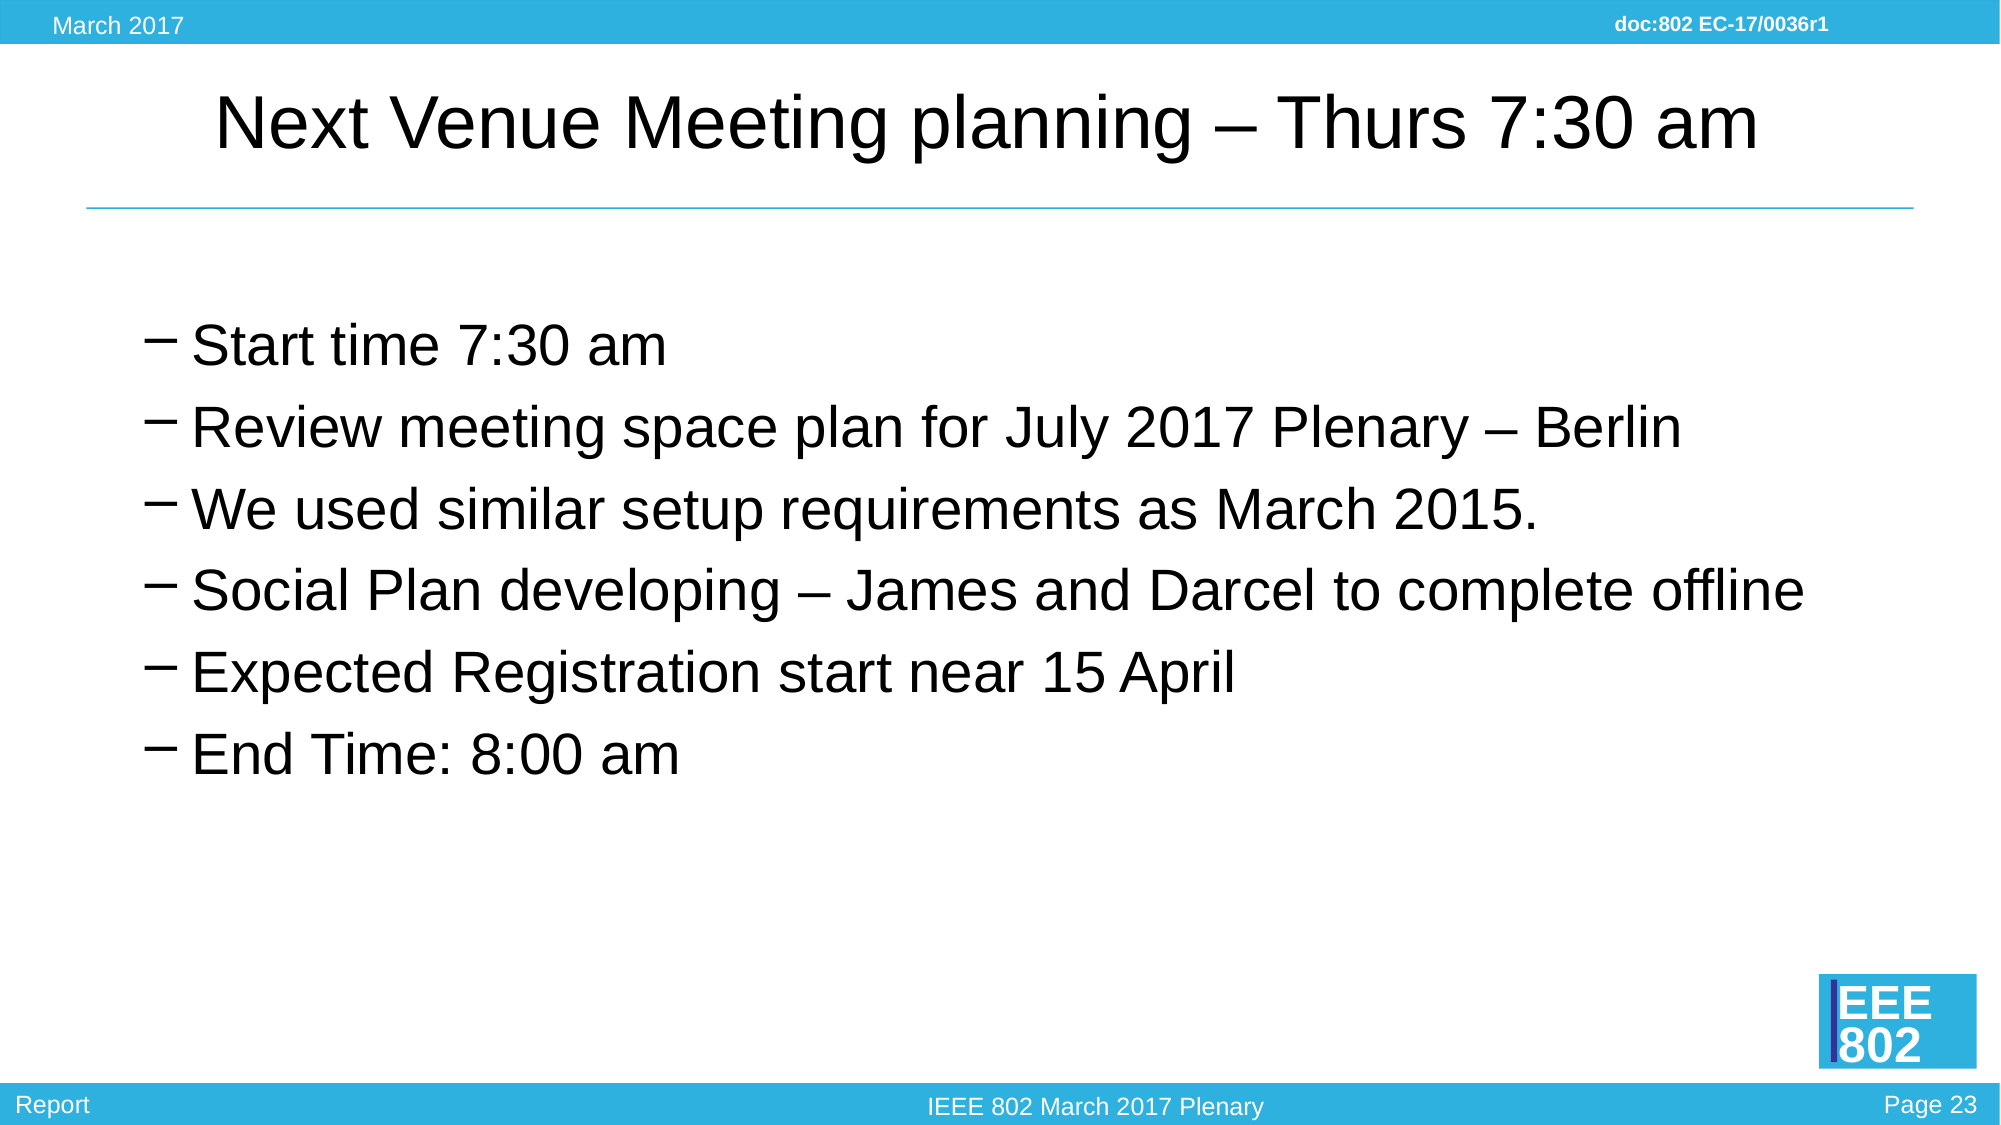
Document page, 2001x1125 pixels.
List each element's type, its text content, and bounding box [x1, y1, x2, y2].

list Start time 7:30 am Review meeting space plan for July 2017 Plenary – Berlin We used similar setup requirements as March 2015. Social Plan developing – James and Darcel to complete offline Expected Registration start near 15 April End Time: 8:00 am [54, 299, 1855, 963]
title Next Venue Meeting planning – Thurs 7:30 am [87, 50, 1888, 188]
